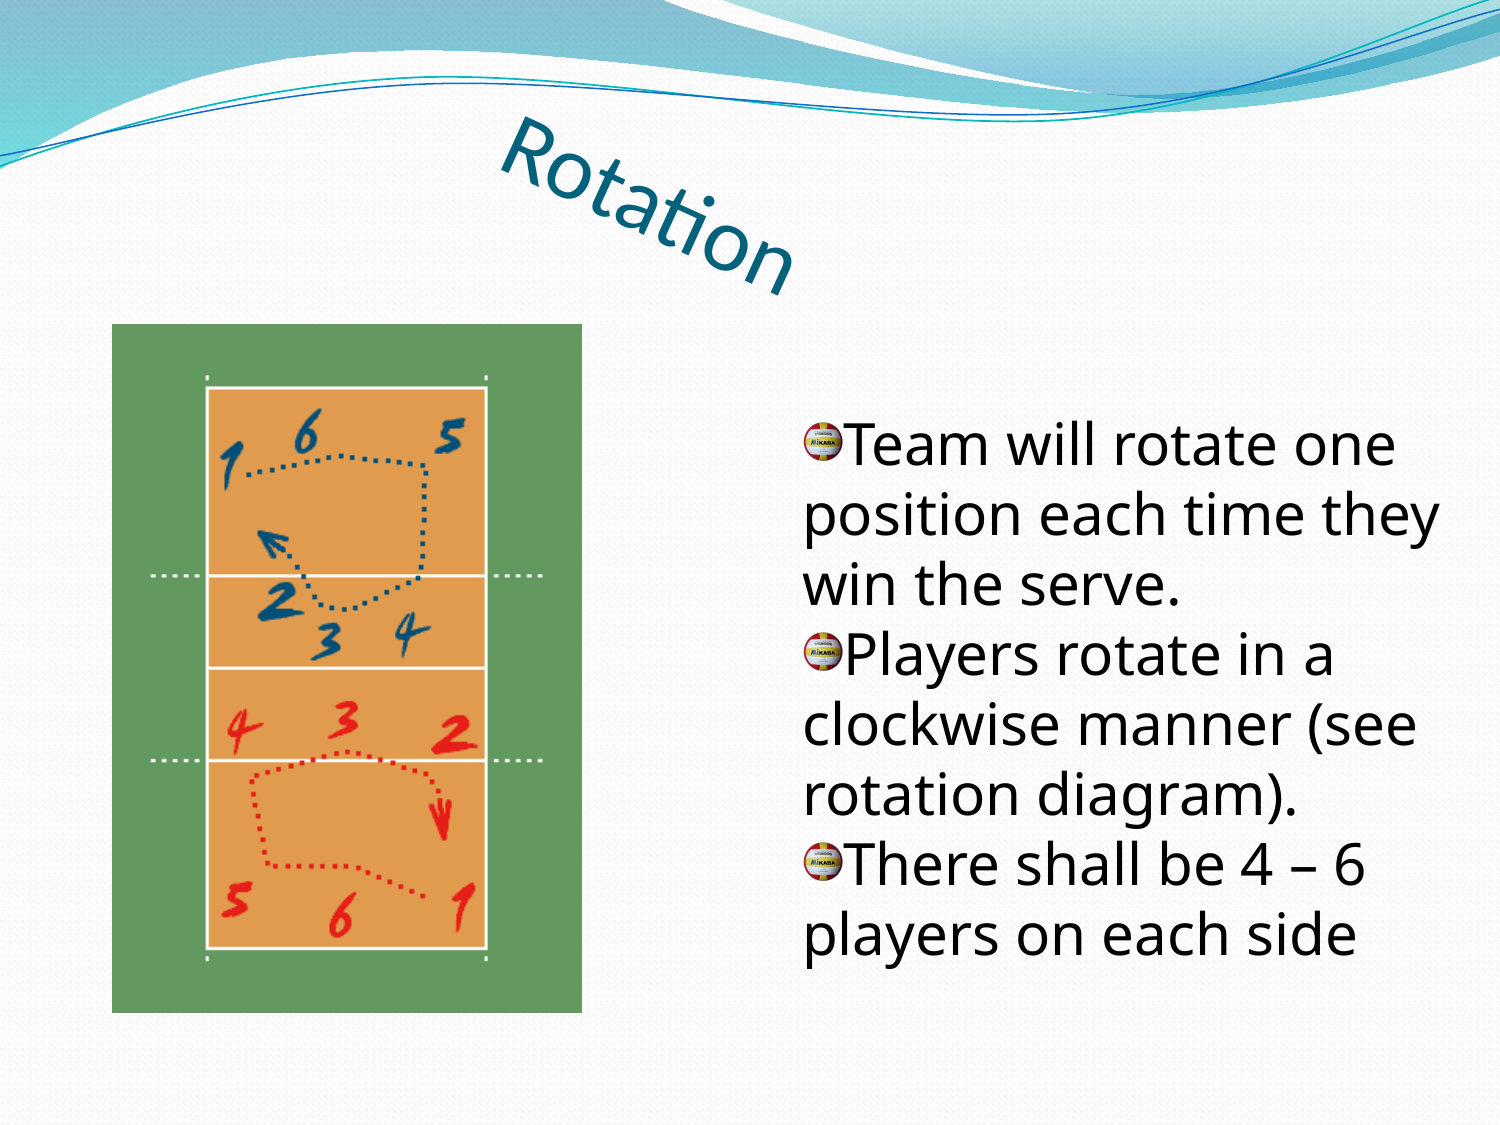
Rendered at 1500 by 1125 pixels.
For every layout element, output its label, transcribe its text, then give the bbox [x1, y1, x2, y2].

picture [802, 841, 844, 883]
title Rotation [487, 50, 1027, 399]
picture [802, 421, 844, 463]
text_box Team will rotate one position each time they win the serve. Players rotate in a clockwise manner (see rotation diagram). There shall be 4 – 6 players on each side [787, 399, 1500, 1020]
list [112, 324, 582, 1013]
picture [802, 631, 844, 673]
